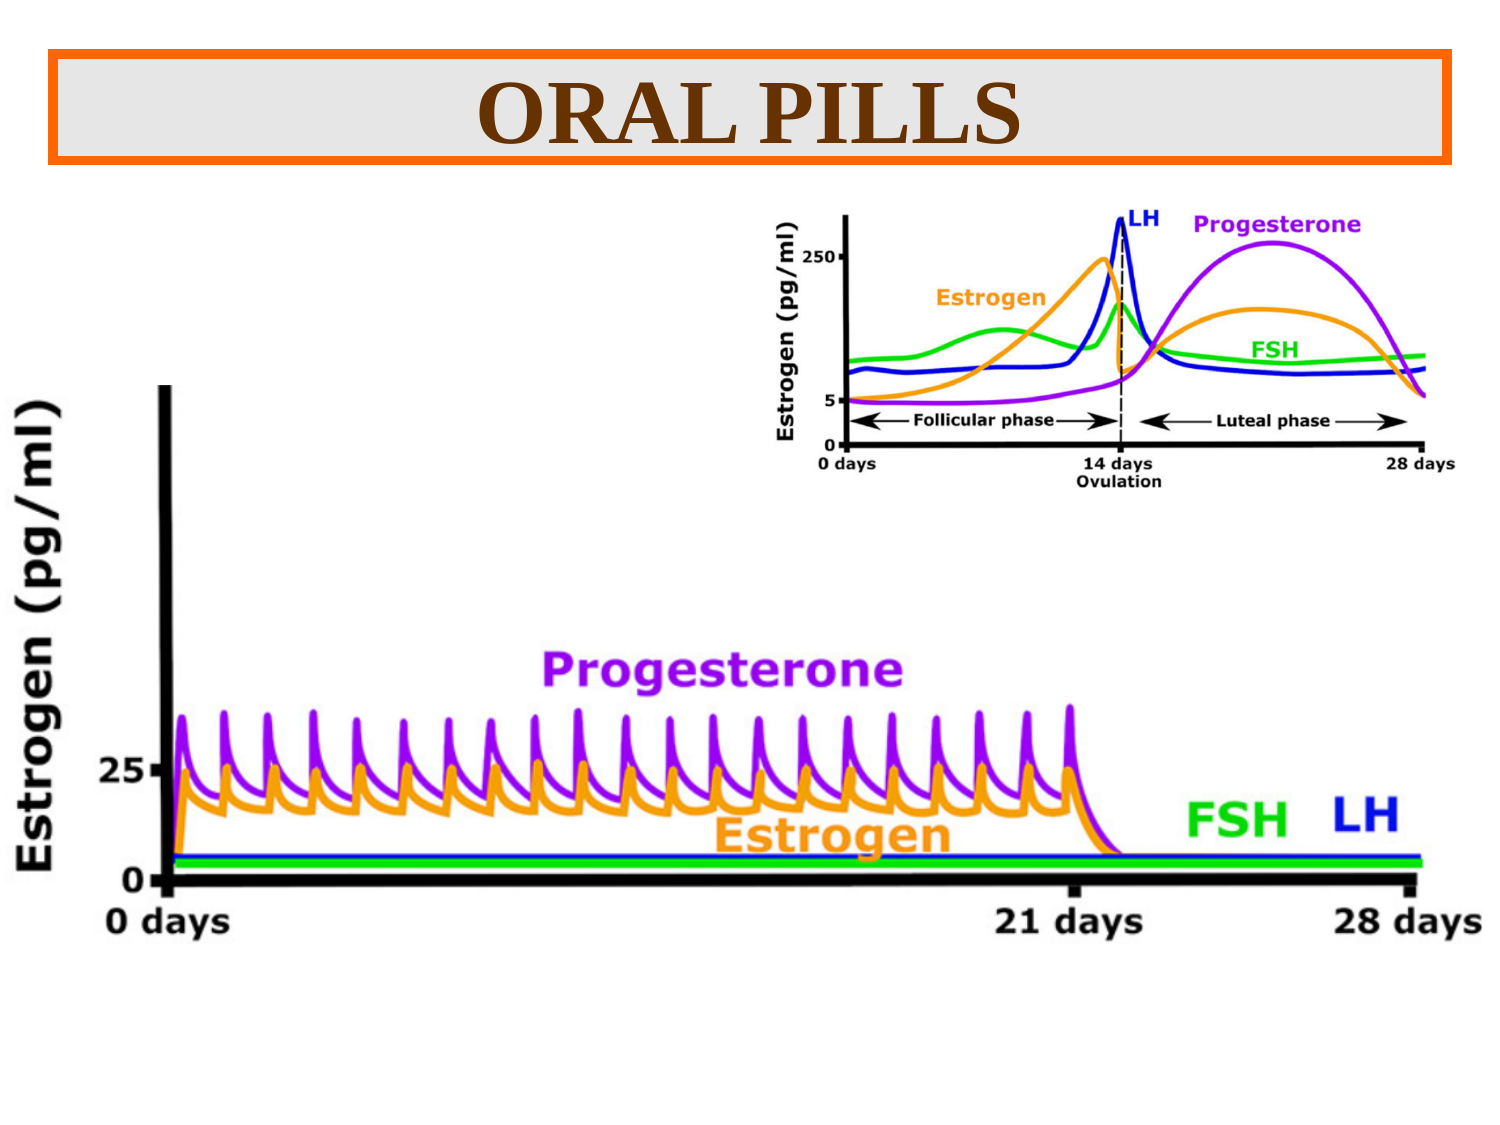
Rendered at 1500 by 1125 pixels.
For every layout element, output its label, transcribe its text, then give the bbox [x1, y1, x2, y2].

picture [0, 205, 1483, 944]
text_box ORAL PILLS [52, 53, 1448, 161]
